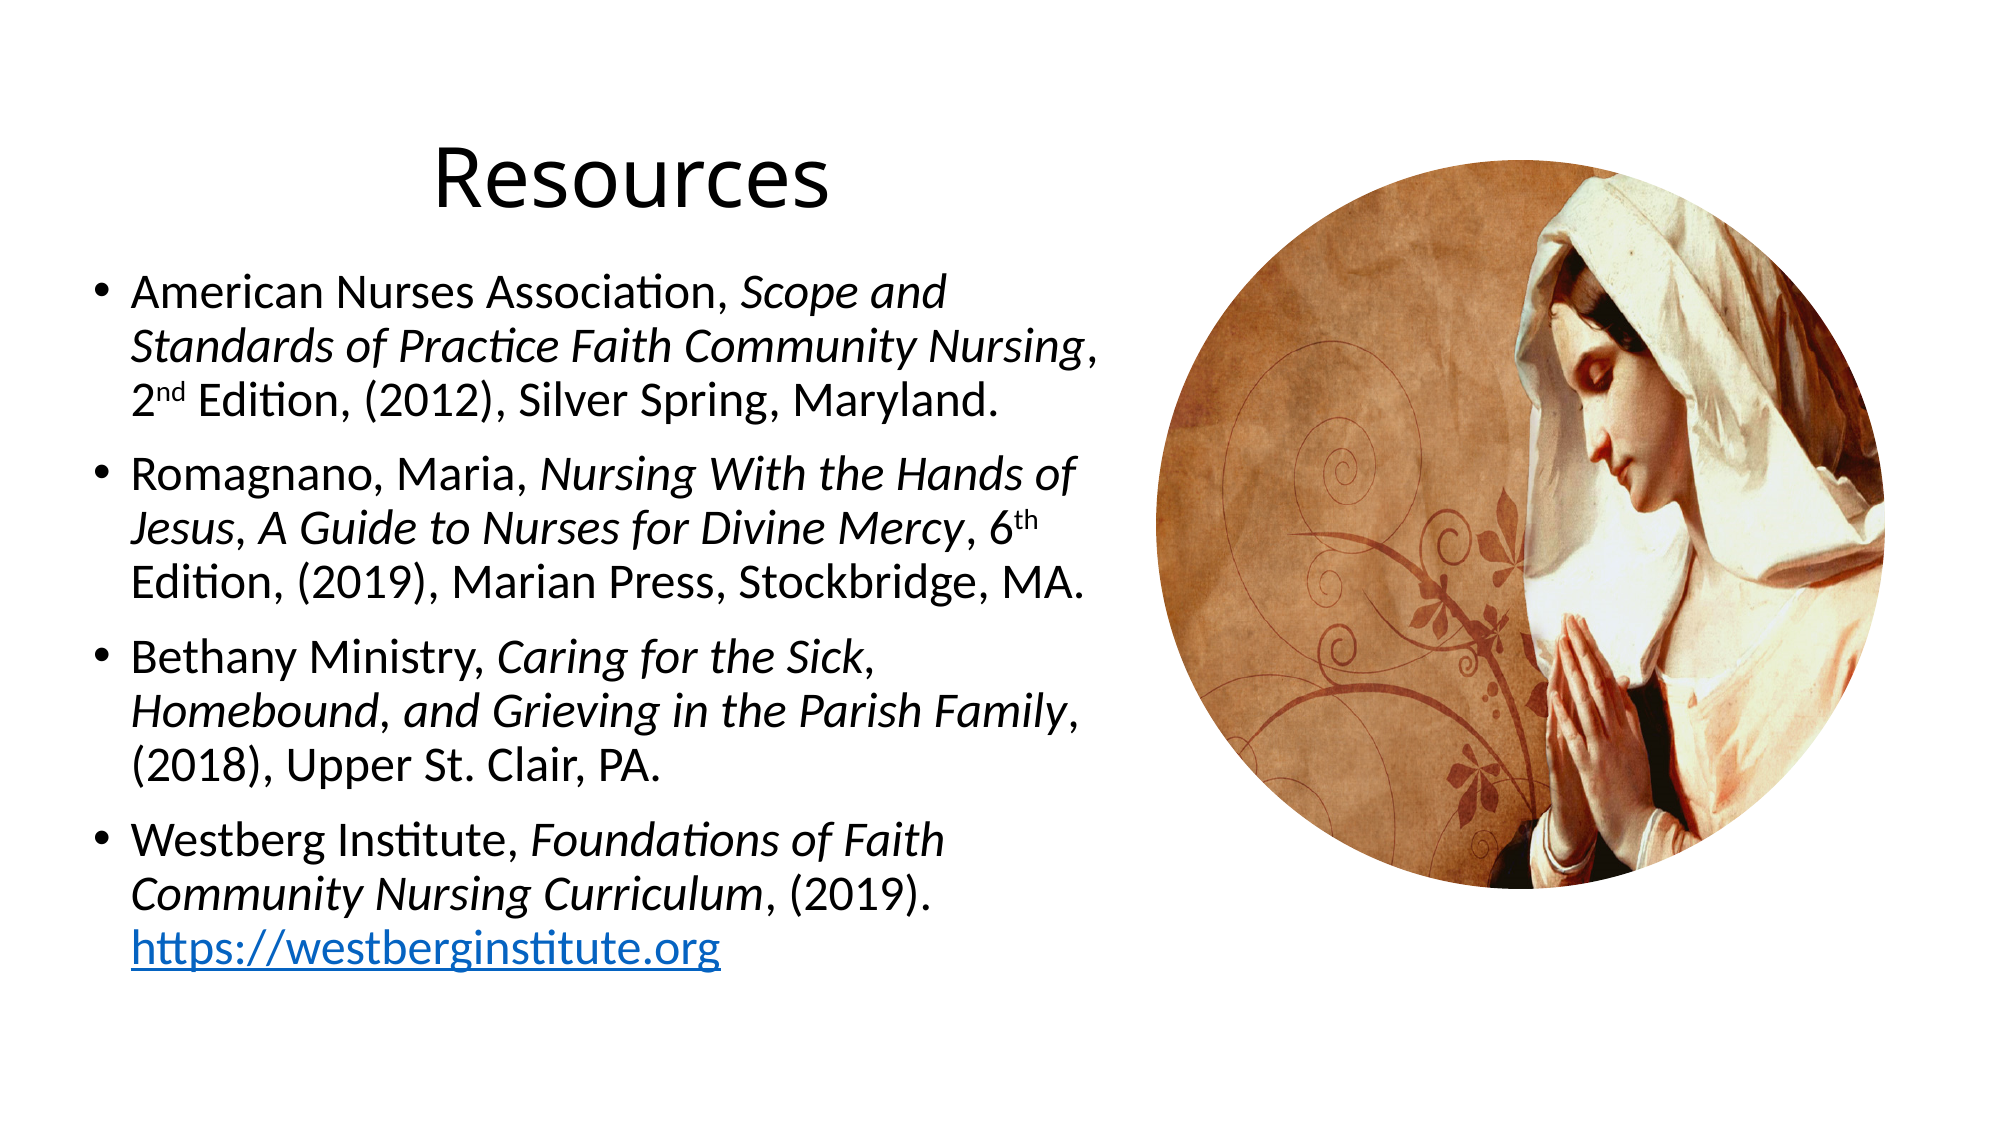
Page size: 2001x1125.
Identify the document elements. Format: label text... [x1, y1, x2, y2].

list American Nurses Association, Scope and Standards of Practice Faith Community Nursing, 2nd Edition, (2012), Silver Spring, Maryland. Romagnano, Maria, Nursing With the Hands of Jesus, A Guide to Nurses for Divine Mercy, 6th Edition, (2019), Marian Press, Stockbridge, MA. Bethany Ministry, Caring for the Sick, Homebound, and Grieving in the Parish Family, (2018), Upper St. Clair, PA. Westberg Institute, Foundations of Faith Community Nursing Curriculum, (2019). https://westberginstitute.org [78, 257, 1157, 936]
title Resources [186, 82, 1077, 233]
picture [1156, 160, 1885, 889]
